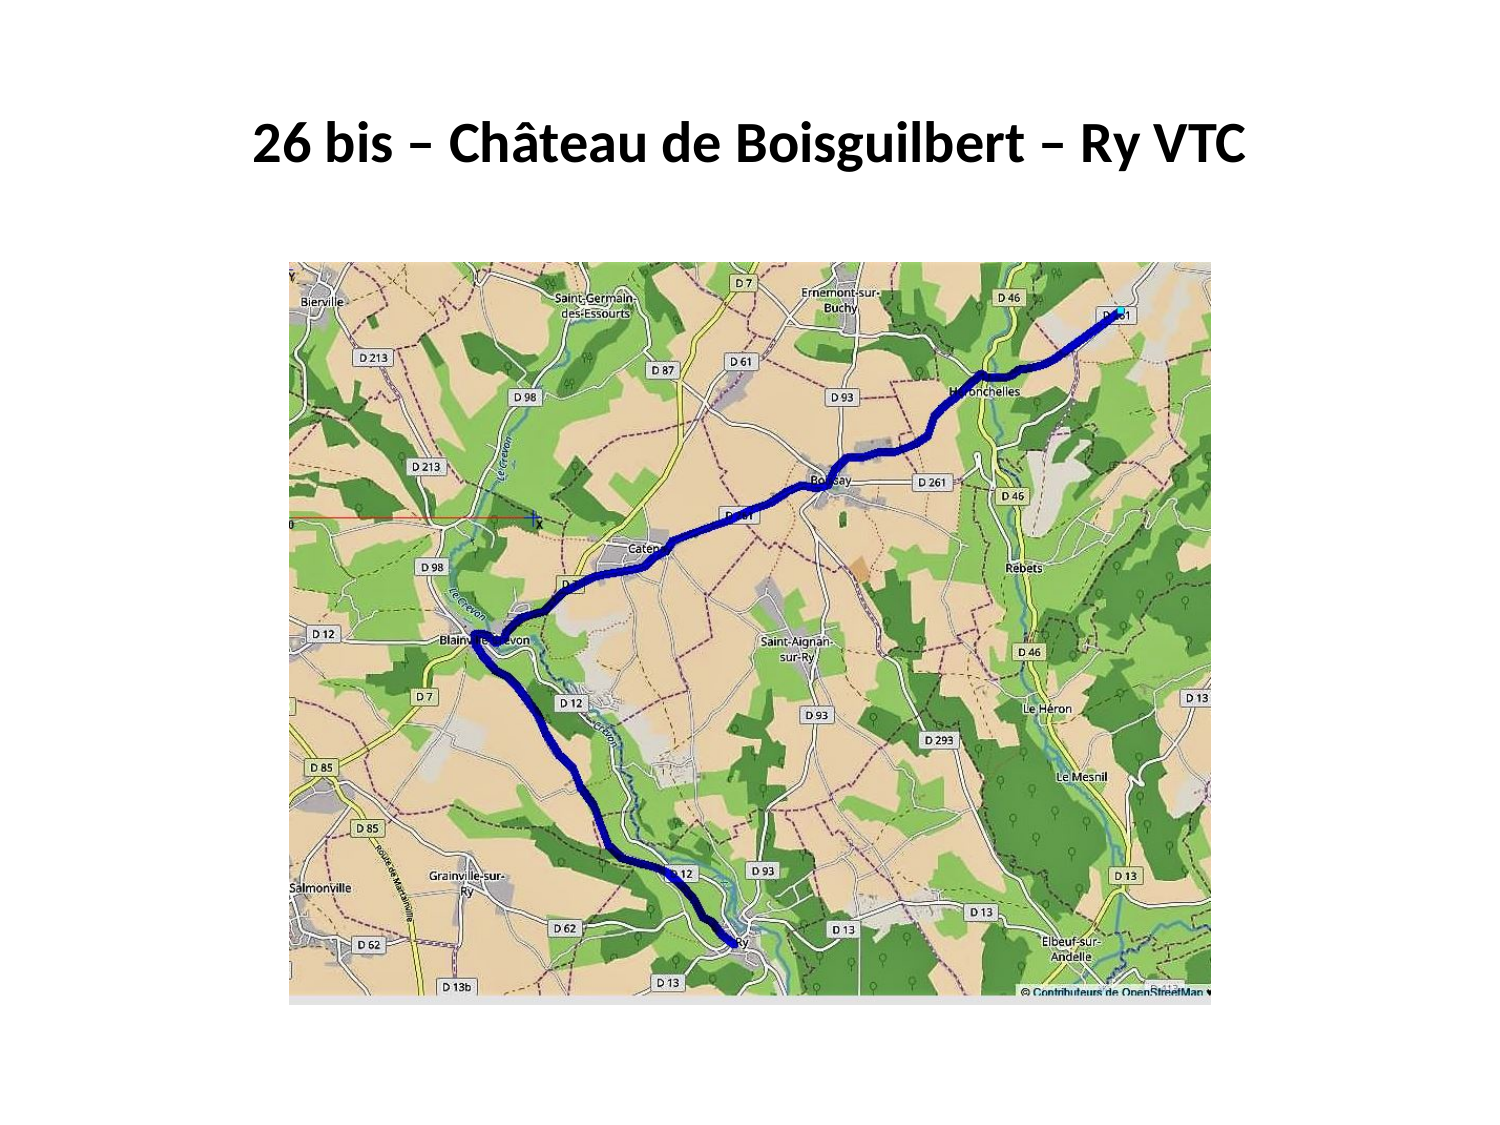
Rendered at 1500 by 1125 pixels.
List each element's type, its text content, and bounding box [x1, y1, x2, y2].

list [288, 262, 1212, 1006]
title 26 bis – Château de Boisguilbert – Ry VTC [75, 45, 1425, 233]
